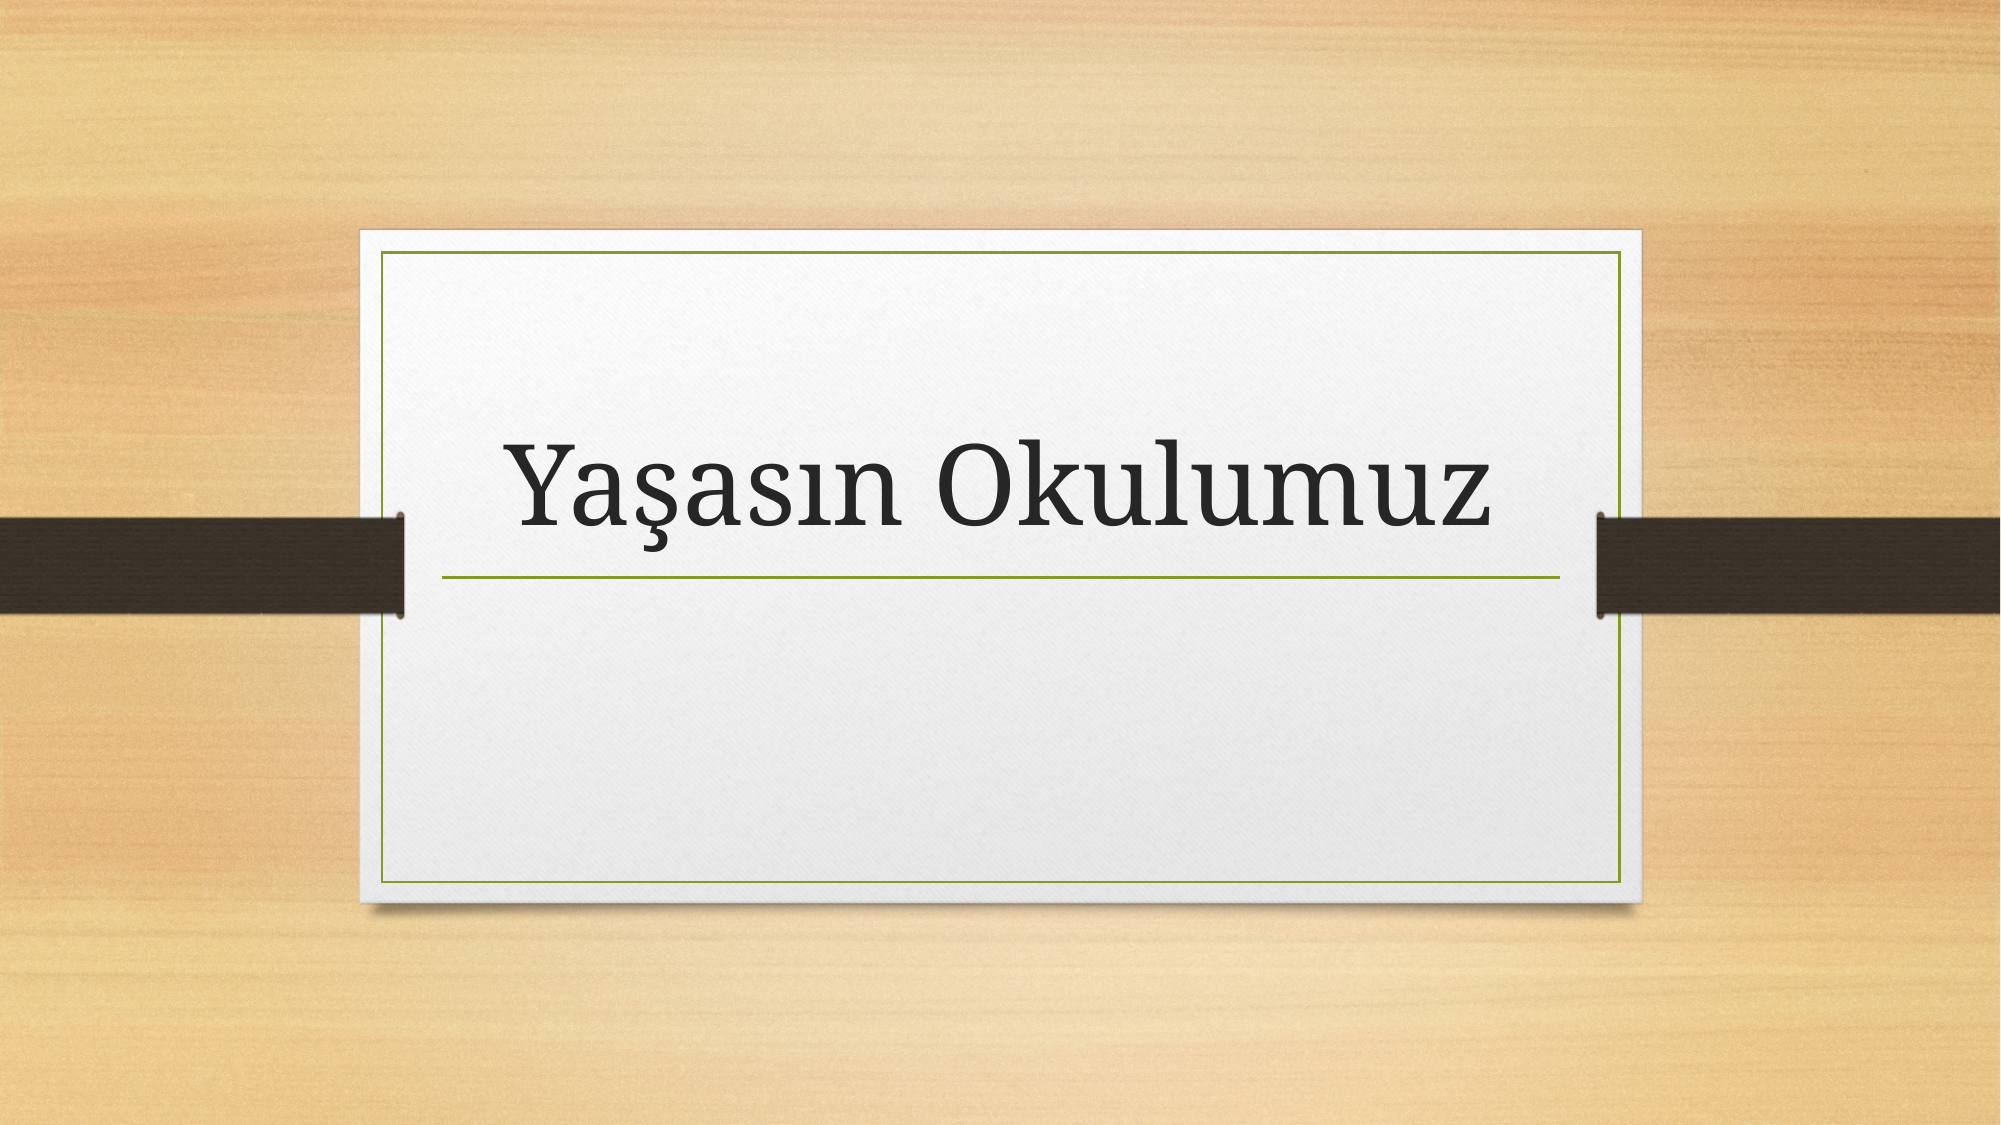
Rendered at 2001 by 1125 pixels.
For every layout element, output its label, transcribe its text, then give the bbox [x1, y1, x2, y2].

title Yaşasın Okulumuz [441, 306, 1560, 556]
picture [0, 0, 2001, 1125]
